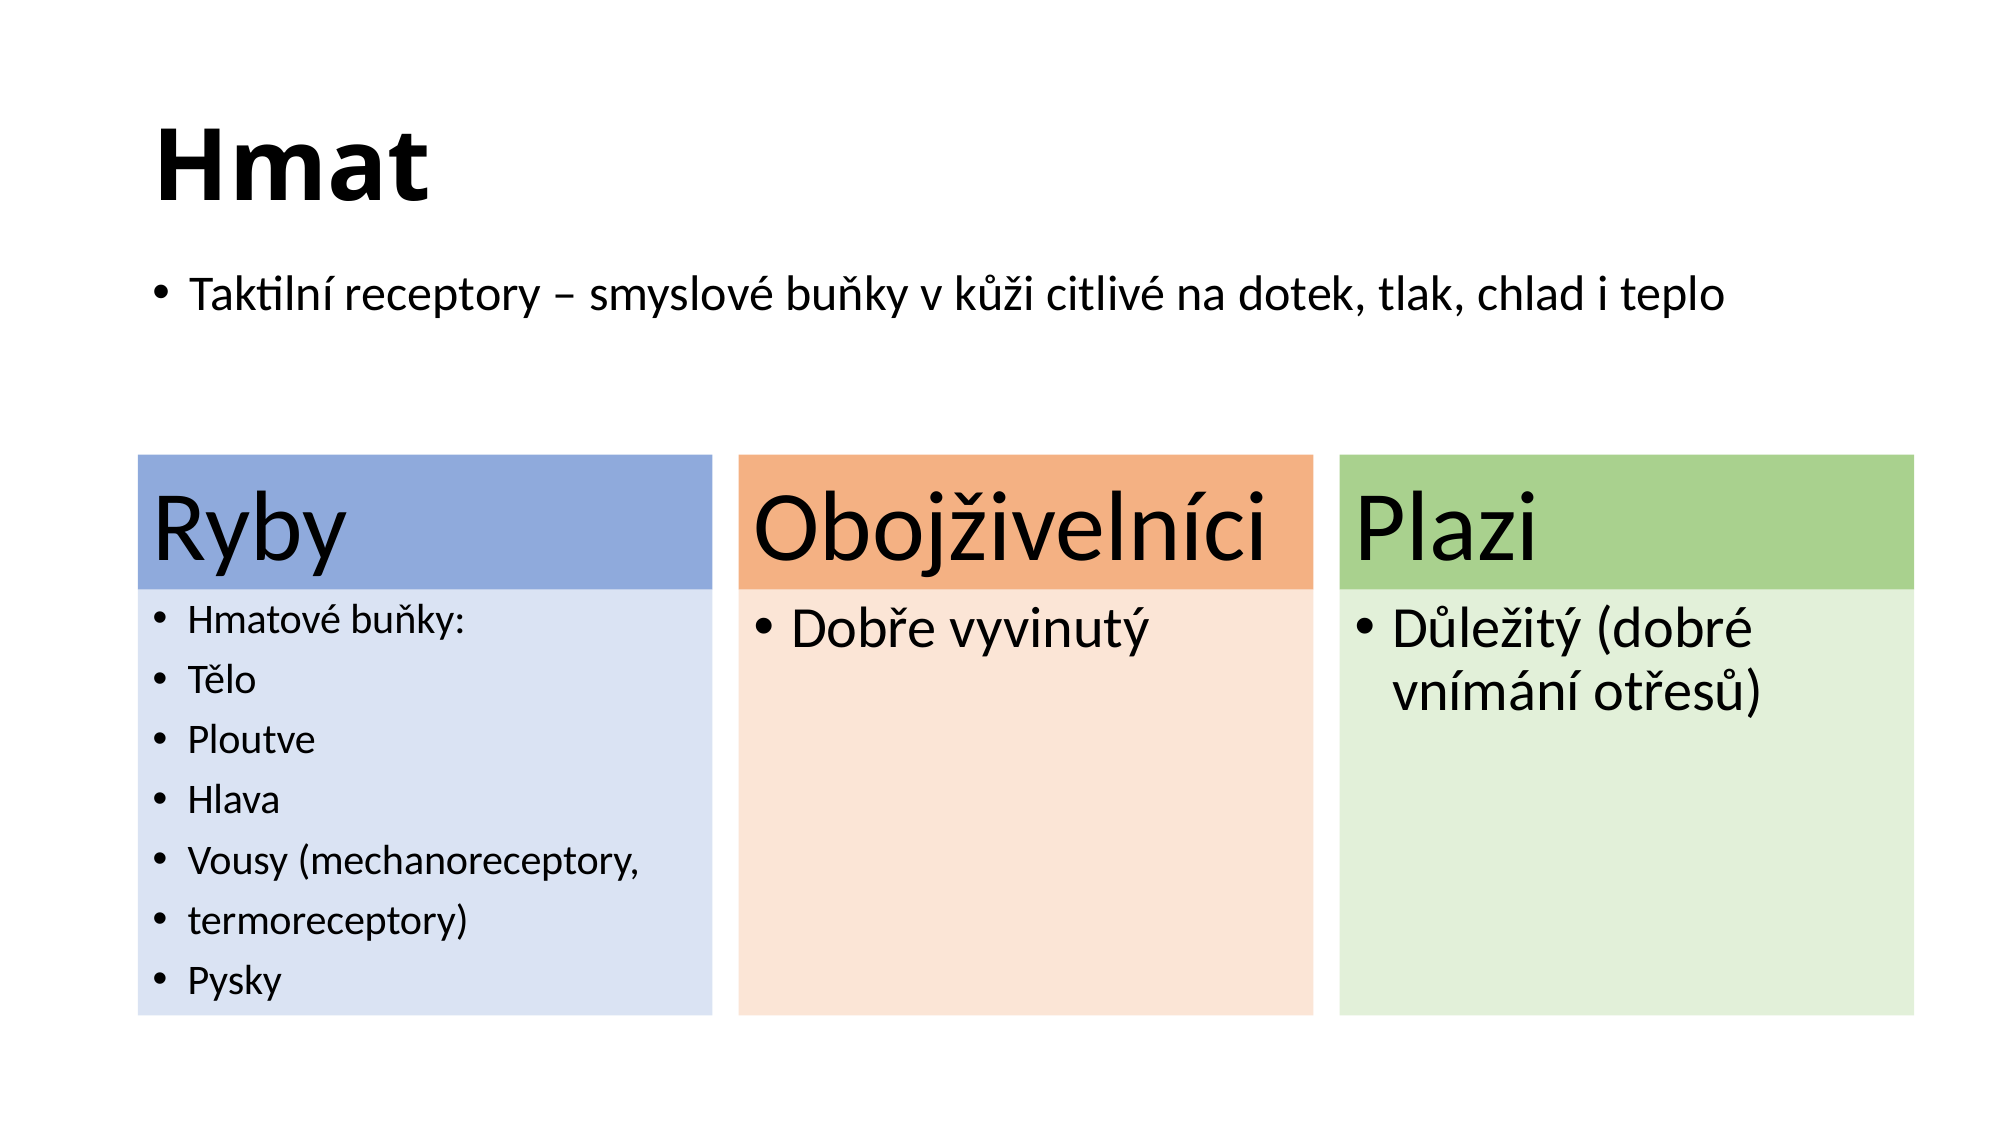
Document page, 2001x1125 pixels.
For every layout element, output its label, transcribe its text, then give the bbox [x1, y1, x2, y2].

text_box Důležitý (dobré vnímání otřesů) [1339, 589, 1915, 1016]
list Hmatové buňky: Tělo Ploutve Hlava Vousy (mechanoreceptory, termoreceptory) Pysky [137, 589, 713, 1016]
text_box Obojživelníci [738, 454, 1314, 589]
title Hmat [137, 59, 1863, 260]
text_box Dobře vyvinutý [738, 589, 1314, 1016]
text_box Plazi [1339, 454, 1915, 589]
list Ryby [137, 454, 713, 589]
text_box Taktilní receptory – smyslové buňky v kůži citlivé na dotek, tlak, chlad i teplo [137, 260, 1915, 443]
